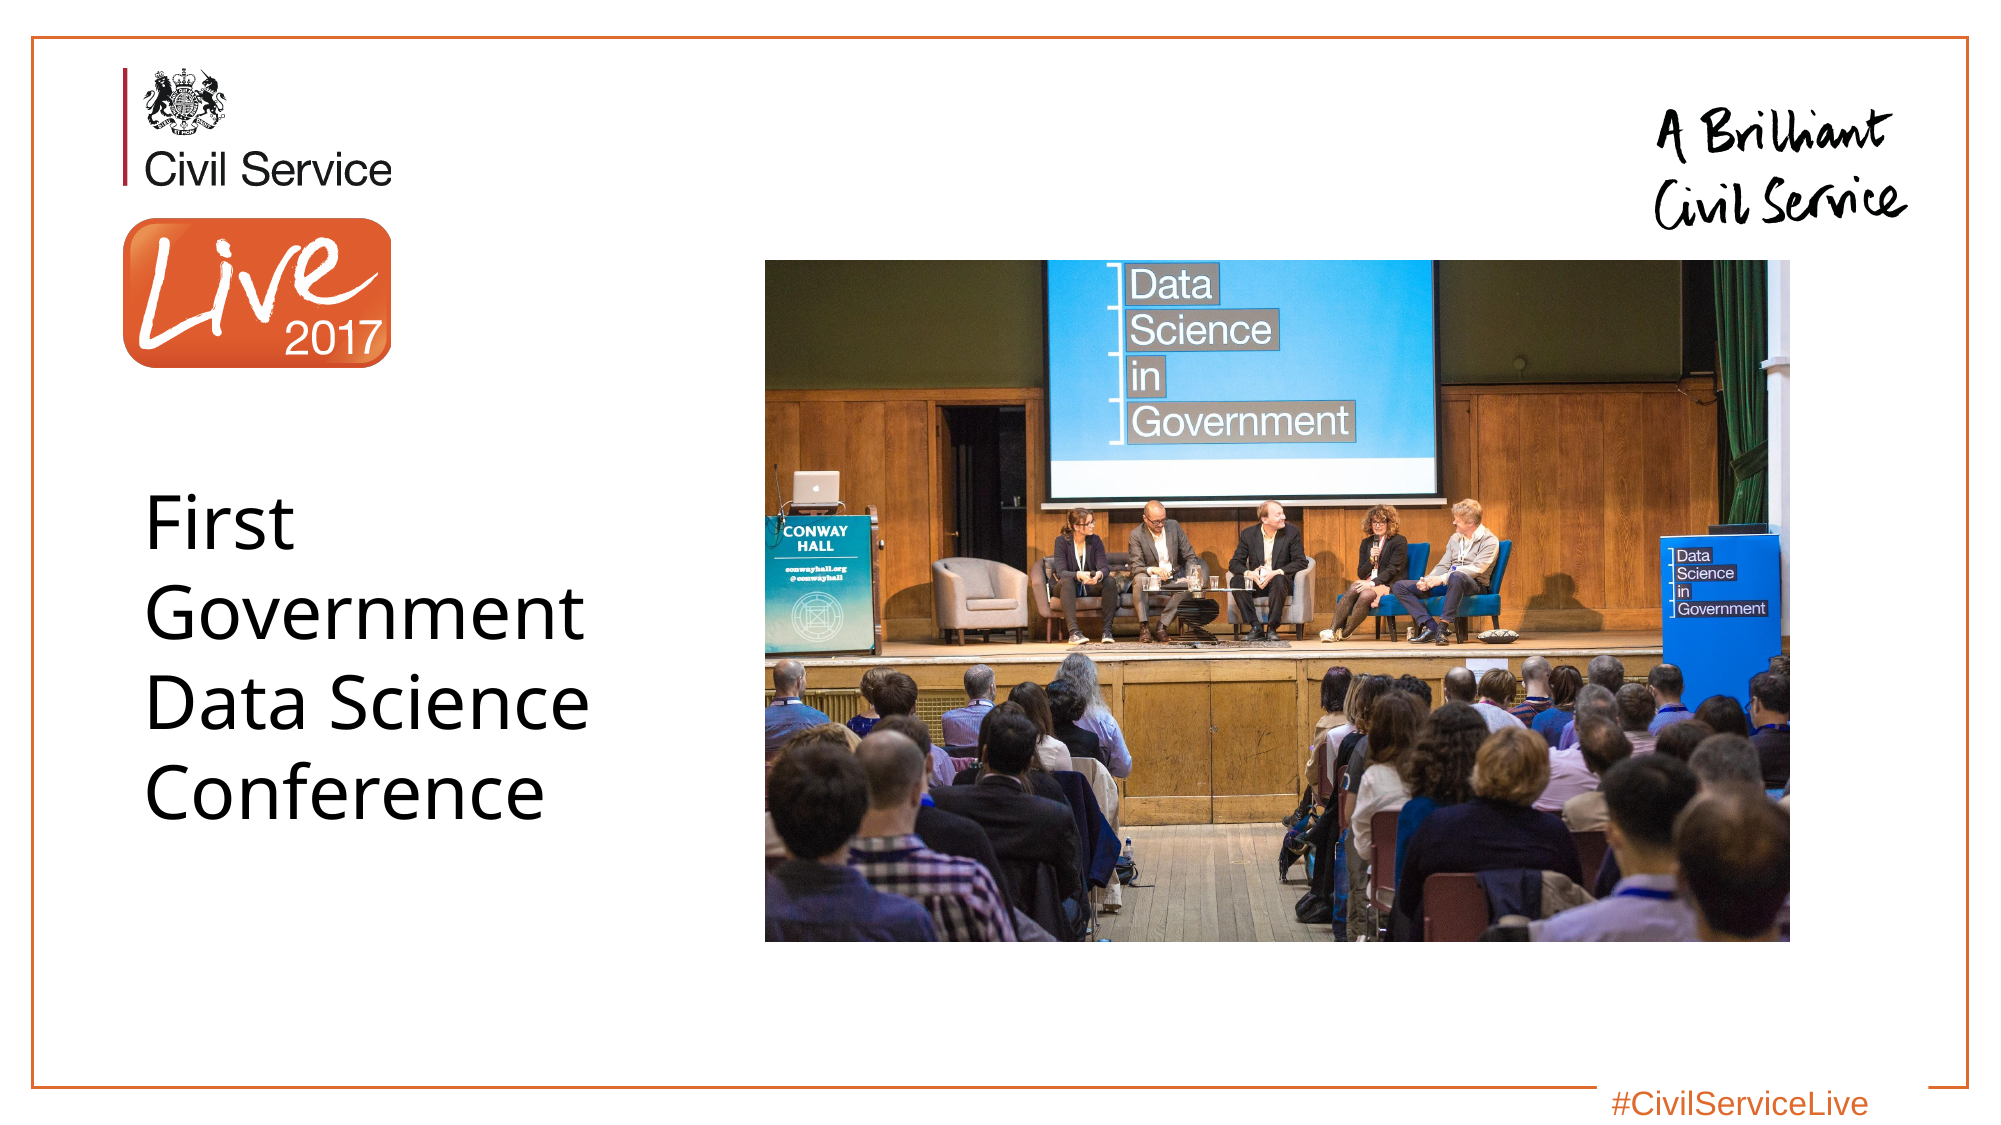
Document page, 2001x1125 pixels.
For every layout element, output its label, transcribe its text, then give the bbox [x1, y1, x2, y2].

text_box First Government Data Science Conference [128, 467, 674, 884]
picture [765, 65, 1919, 942]
picture [123, 68, 391, 375]
